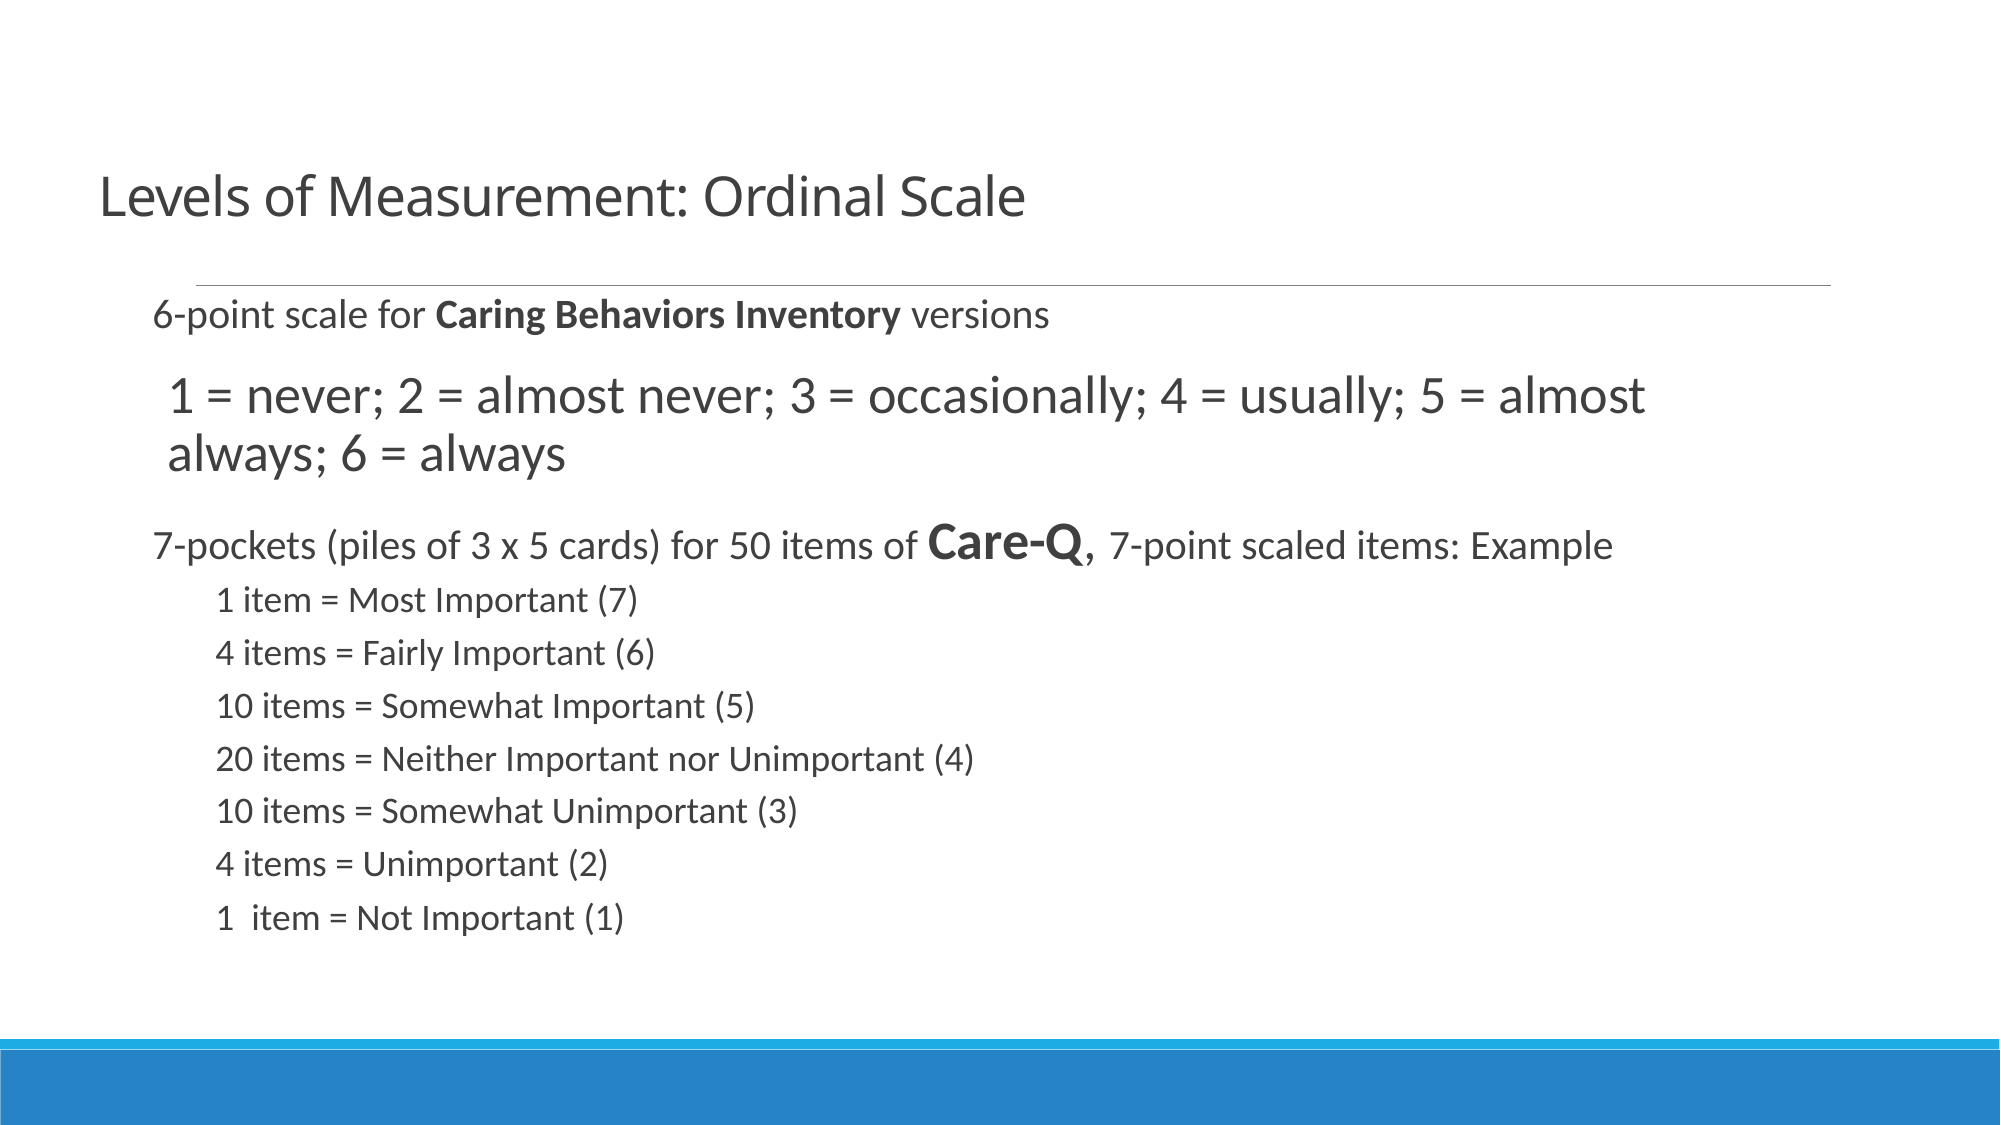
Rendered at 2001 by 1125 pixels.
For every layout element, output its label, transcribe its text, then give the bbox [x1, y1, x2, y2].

list 6-point scale for Caring Behaviors Inventory versions 1 = never; 2 = almost never; 3 = occasionally; 4 = usually; 5 = almost always; 6 = always 7-pockets (piles of 3 x 5 cards) for 50 items of Care-Q, 7-point scaled items: Example 1 item = Most Important (7) 4 items = Fairly Important (6) 10 items = Somewhat Important (5) 20 items = Neither Important nor Unimportant (4) 10 items = Somewhat Unimportant (3) 4 items = Unimportant (2) 1 item = Not Important (1) [152, 284, 1824, 1003]
title Levels of Measurement: Ordinal Scale [83, 112, 1867, 236]
